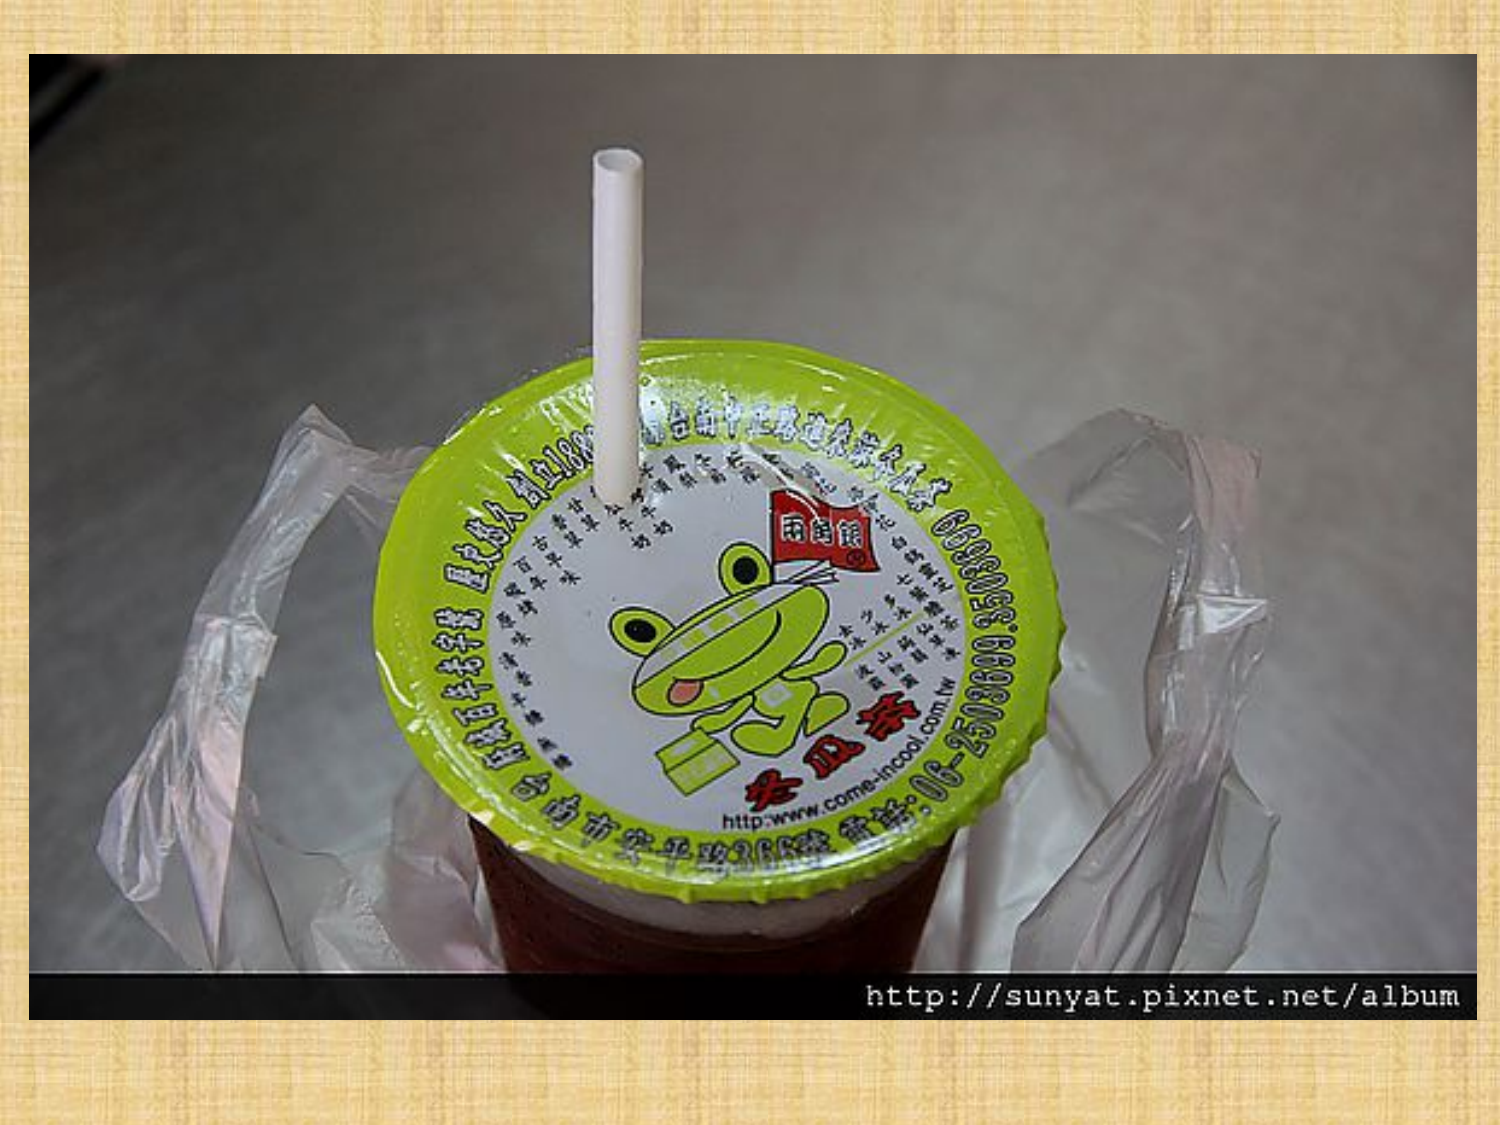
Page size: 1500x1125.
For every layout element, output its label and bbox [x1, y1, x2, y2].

list [29, 54, 1477, 1020]
picture [0, 0, 1500, 1125]
